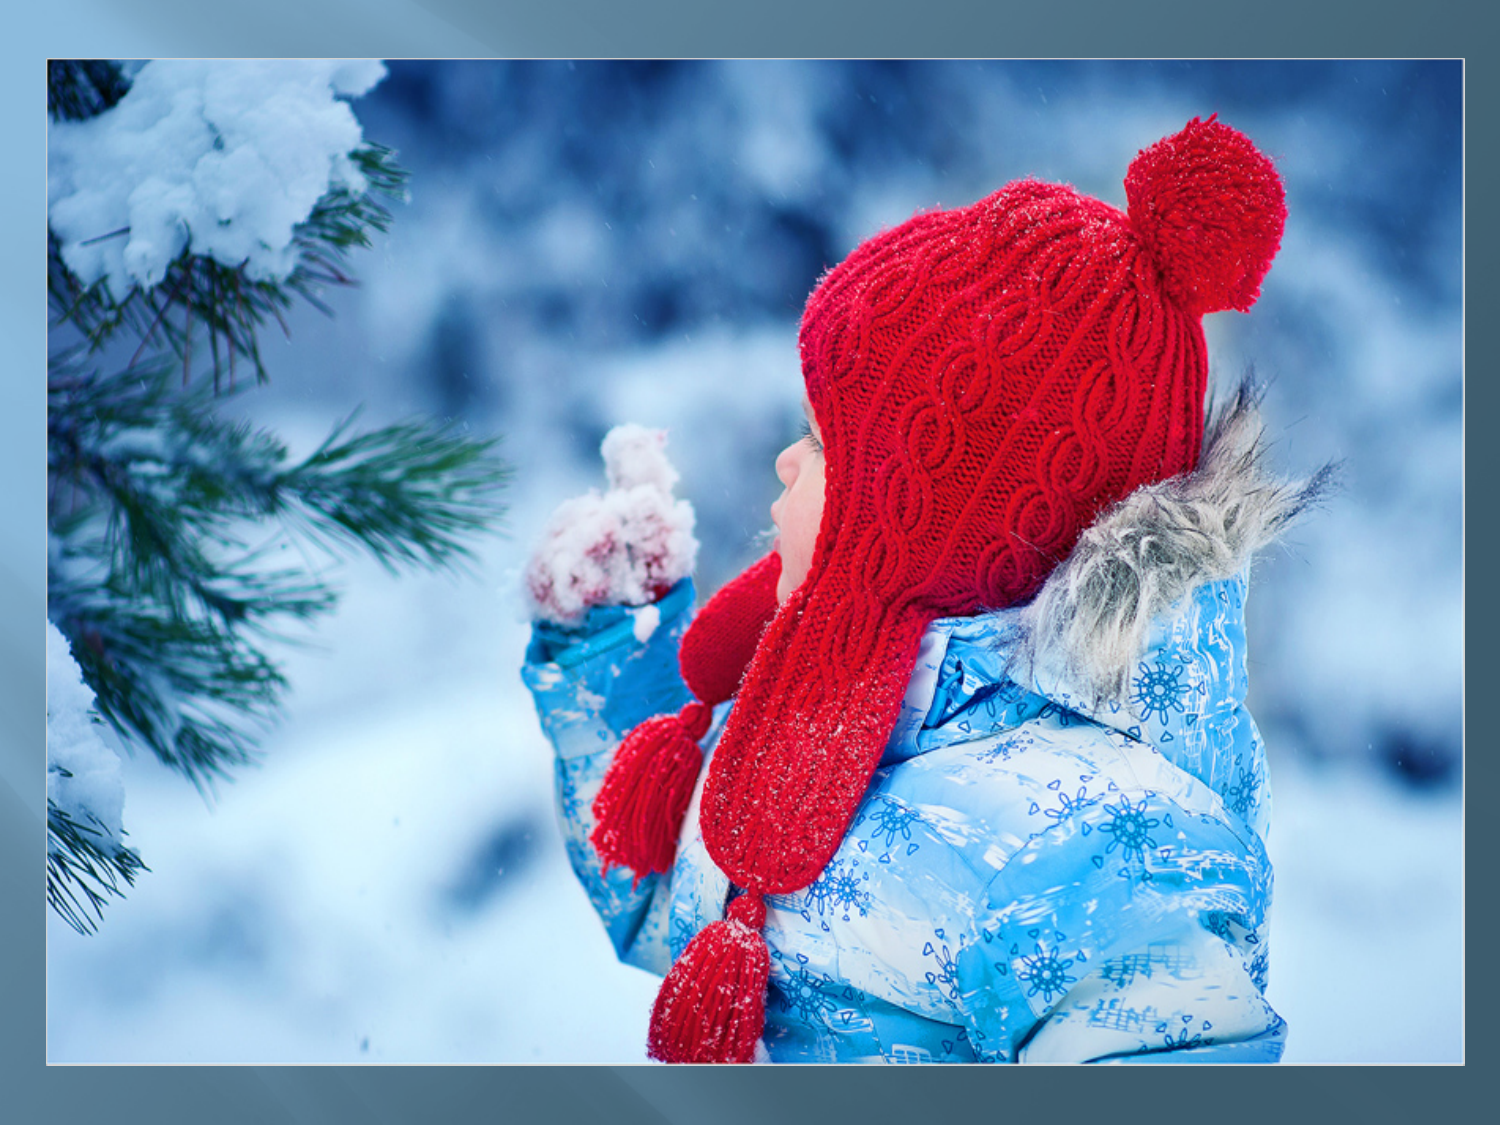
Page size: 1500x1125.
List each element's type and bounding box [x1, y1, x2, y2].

picture [46, 58, 1466, 1066]
